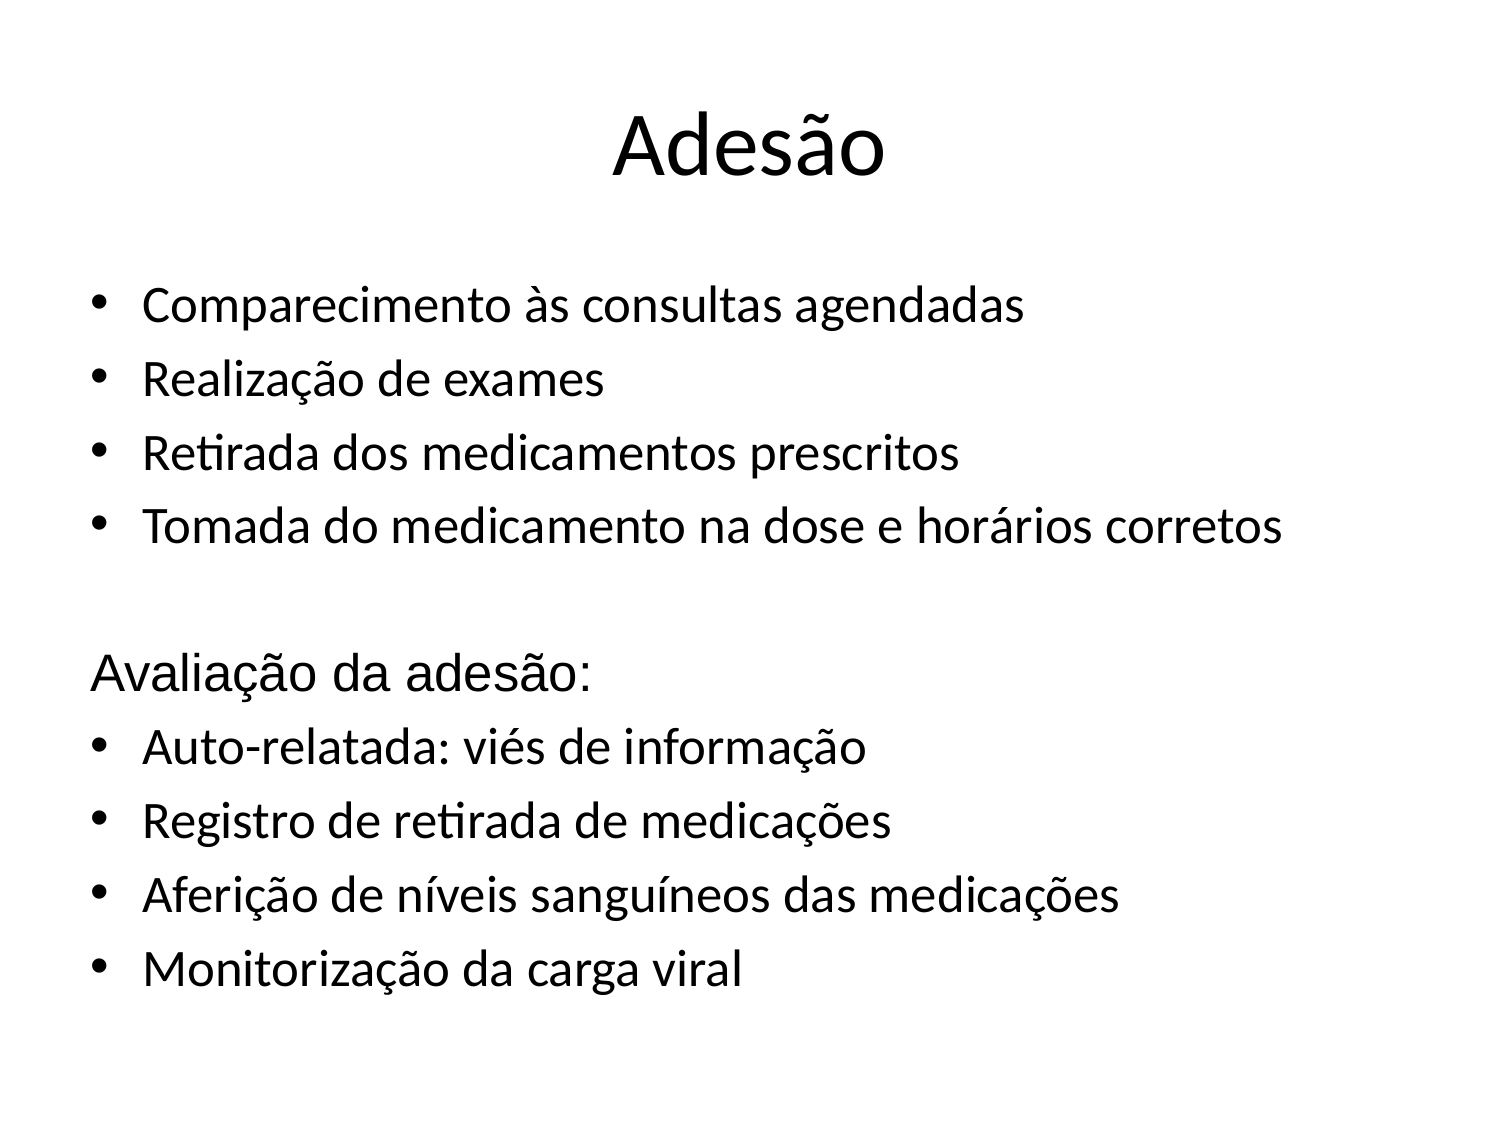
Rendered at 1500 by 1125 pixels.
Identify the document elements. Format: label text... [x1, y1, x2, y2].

title Adesão [75, 45, 1425, 233]
list Comparecimento às consultas agendadas Realização de exames Retirada dos medicamentos prescritos Tomada do medicamento na dose e horários corretos Avaliação da adesão: Auto-relatada: viés de informação Registro de retirada de medicações Aferição de níveis sanguíneos das medicações Monitorização da carga viral [75, 262, 1425, 1005]
